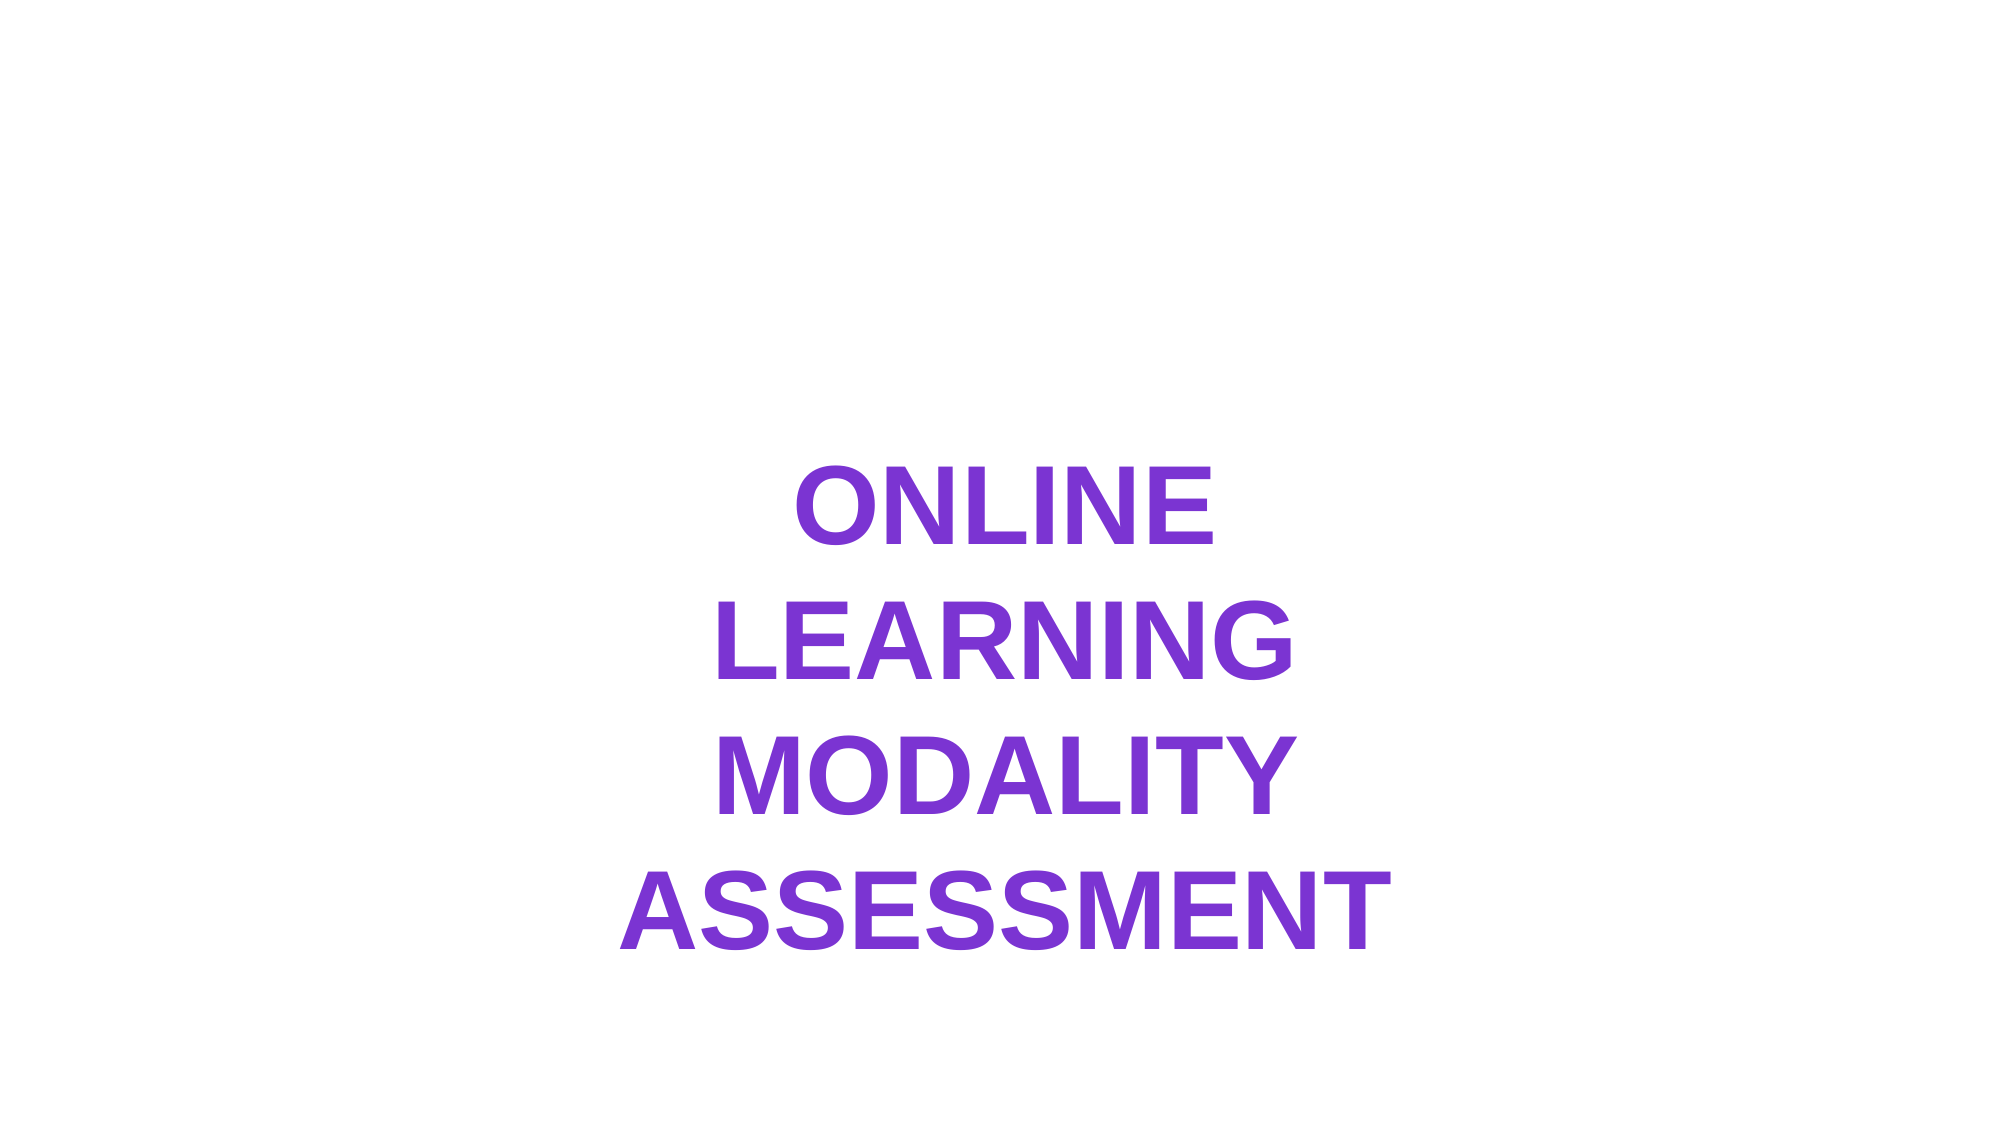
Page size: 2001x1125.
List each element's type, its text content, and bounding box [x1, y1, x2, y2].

text_box Online Learning modality assessment [485, 424, 1525, 980]
